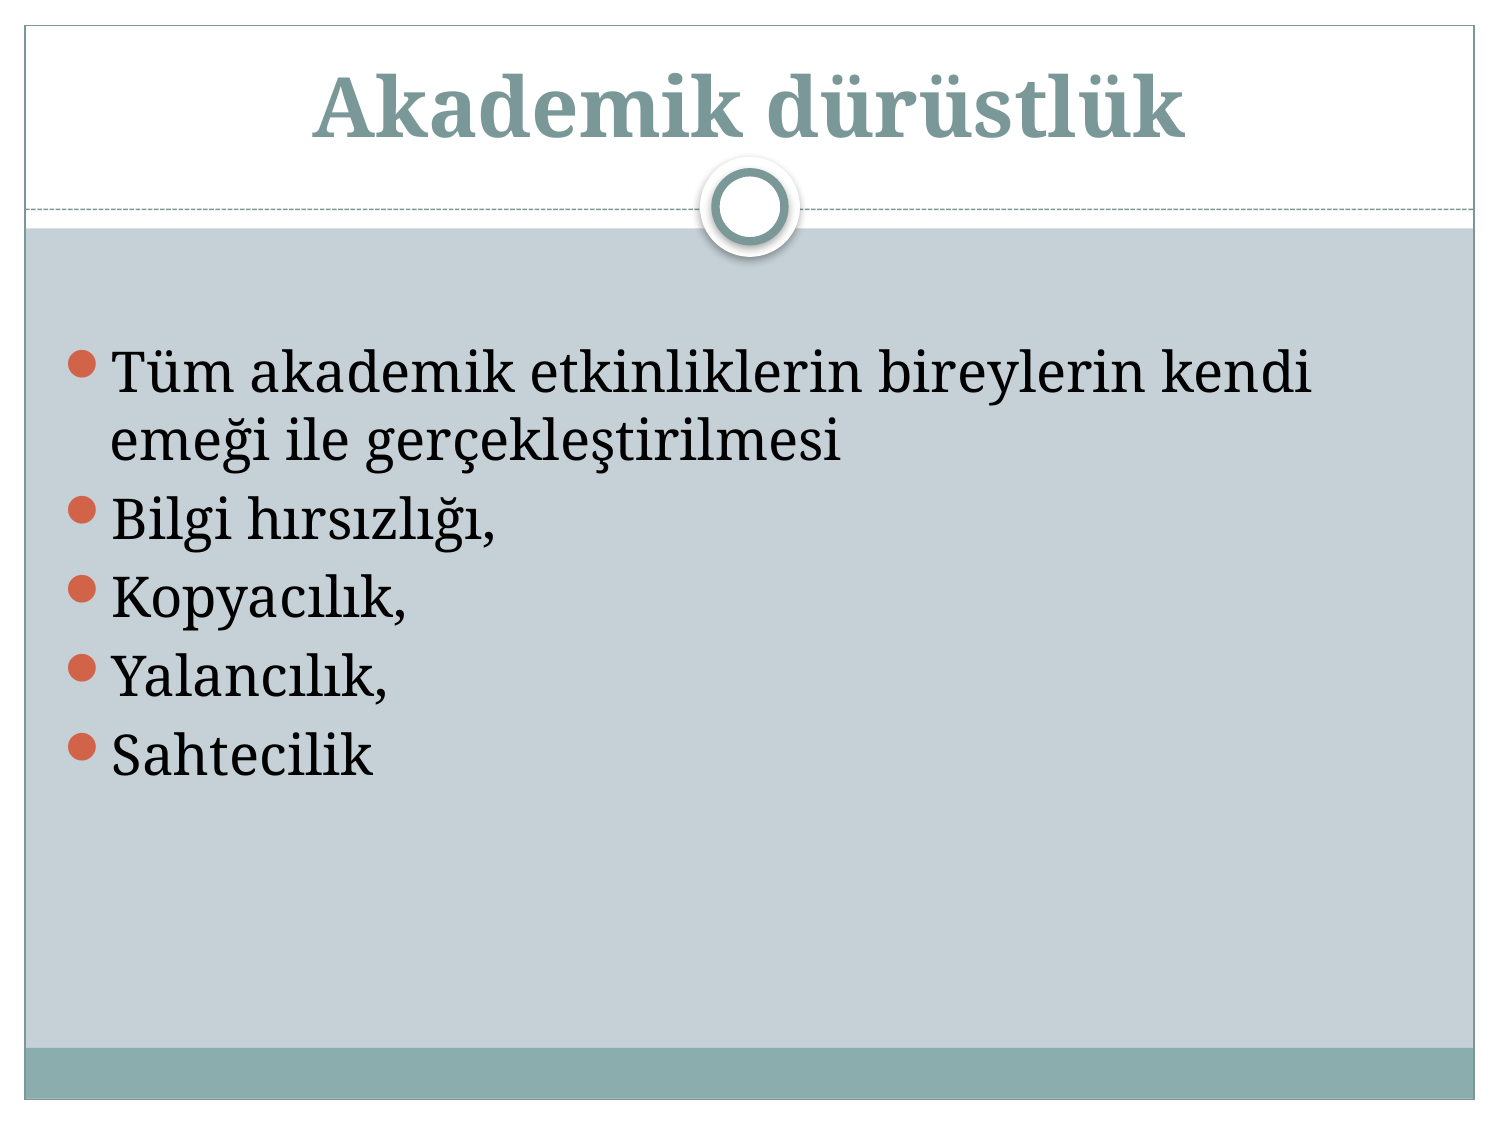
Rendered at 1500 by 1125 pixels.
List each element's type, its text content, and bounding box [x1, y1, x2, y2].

list Tüm akademik etkinliklerin bireylerin kendi emeği ile gerçekleştirilmesi Bilgi hırsızlığı, Kopyacılık, Yalancılık, Sahtecilik [49, 250, 1445, 1001]
title Akademik dürüstlük [49, 37, 1450, 162]
